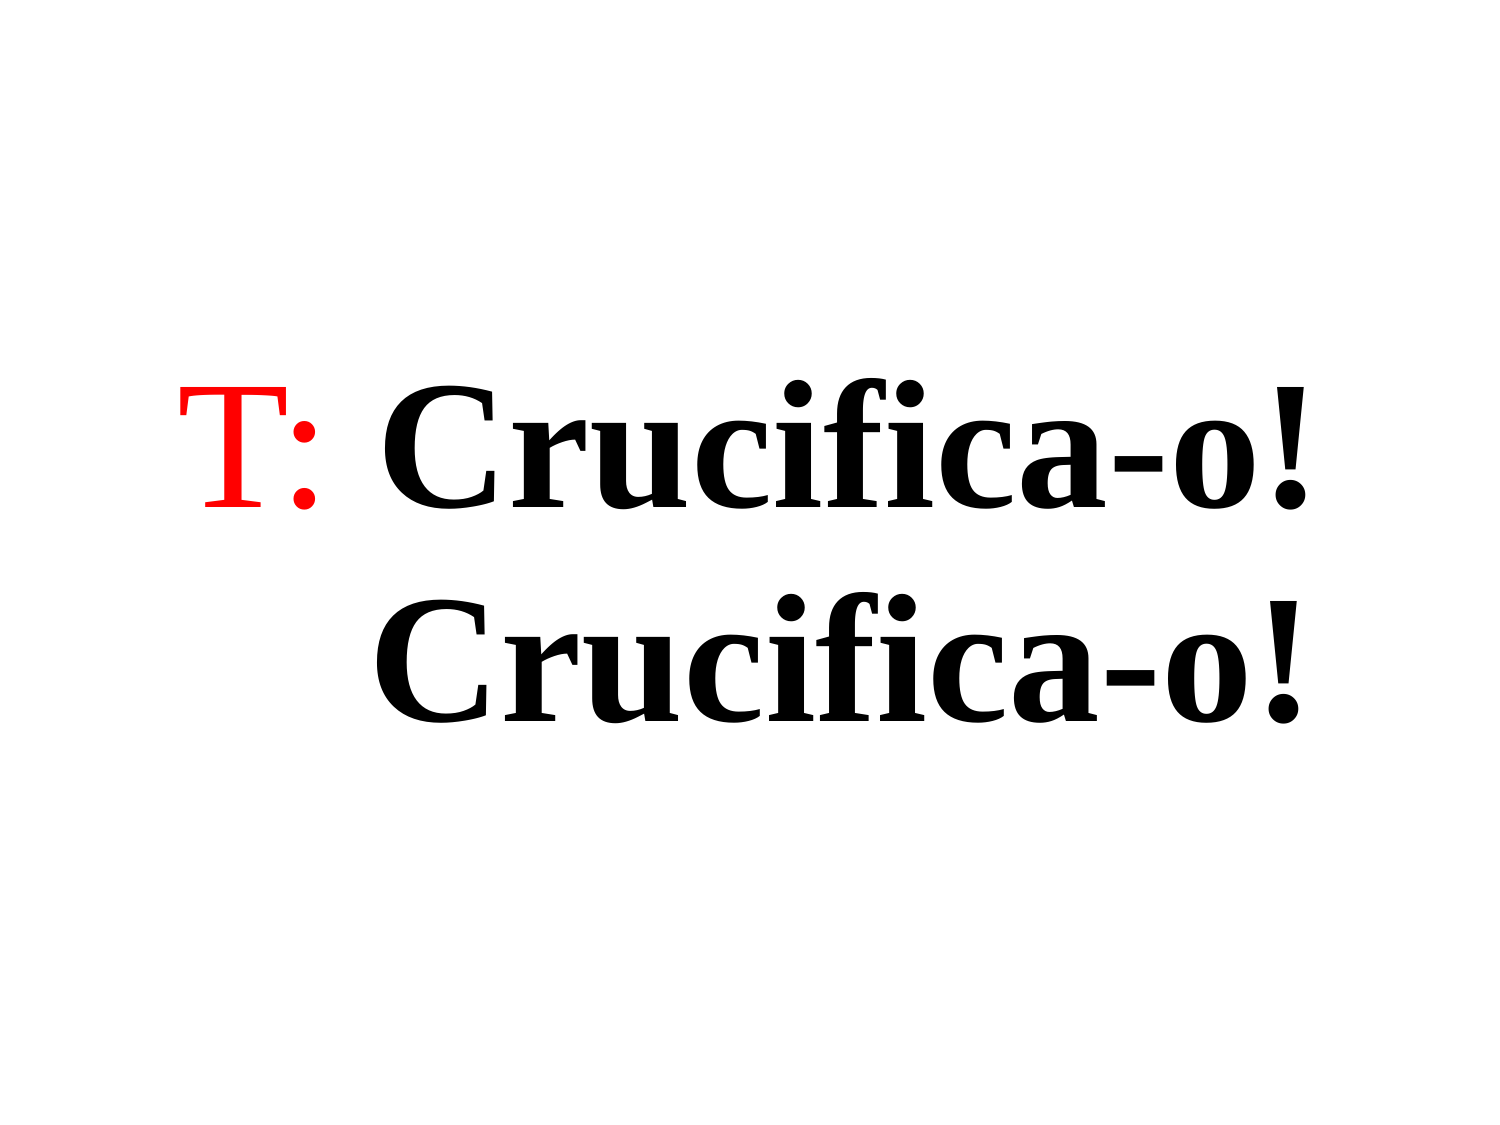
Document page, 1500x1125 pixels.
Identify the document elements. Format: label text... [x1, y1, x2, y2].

list T: Crucifica-o! Crucifica-o! [64, 66, 1436, 1044]
